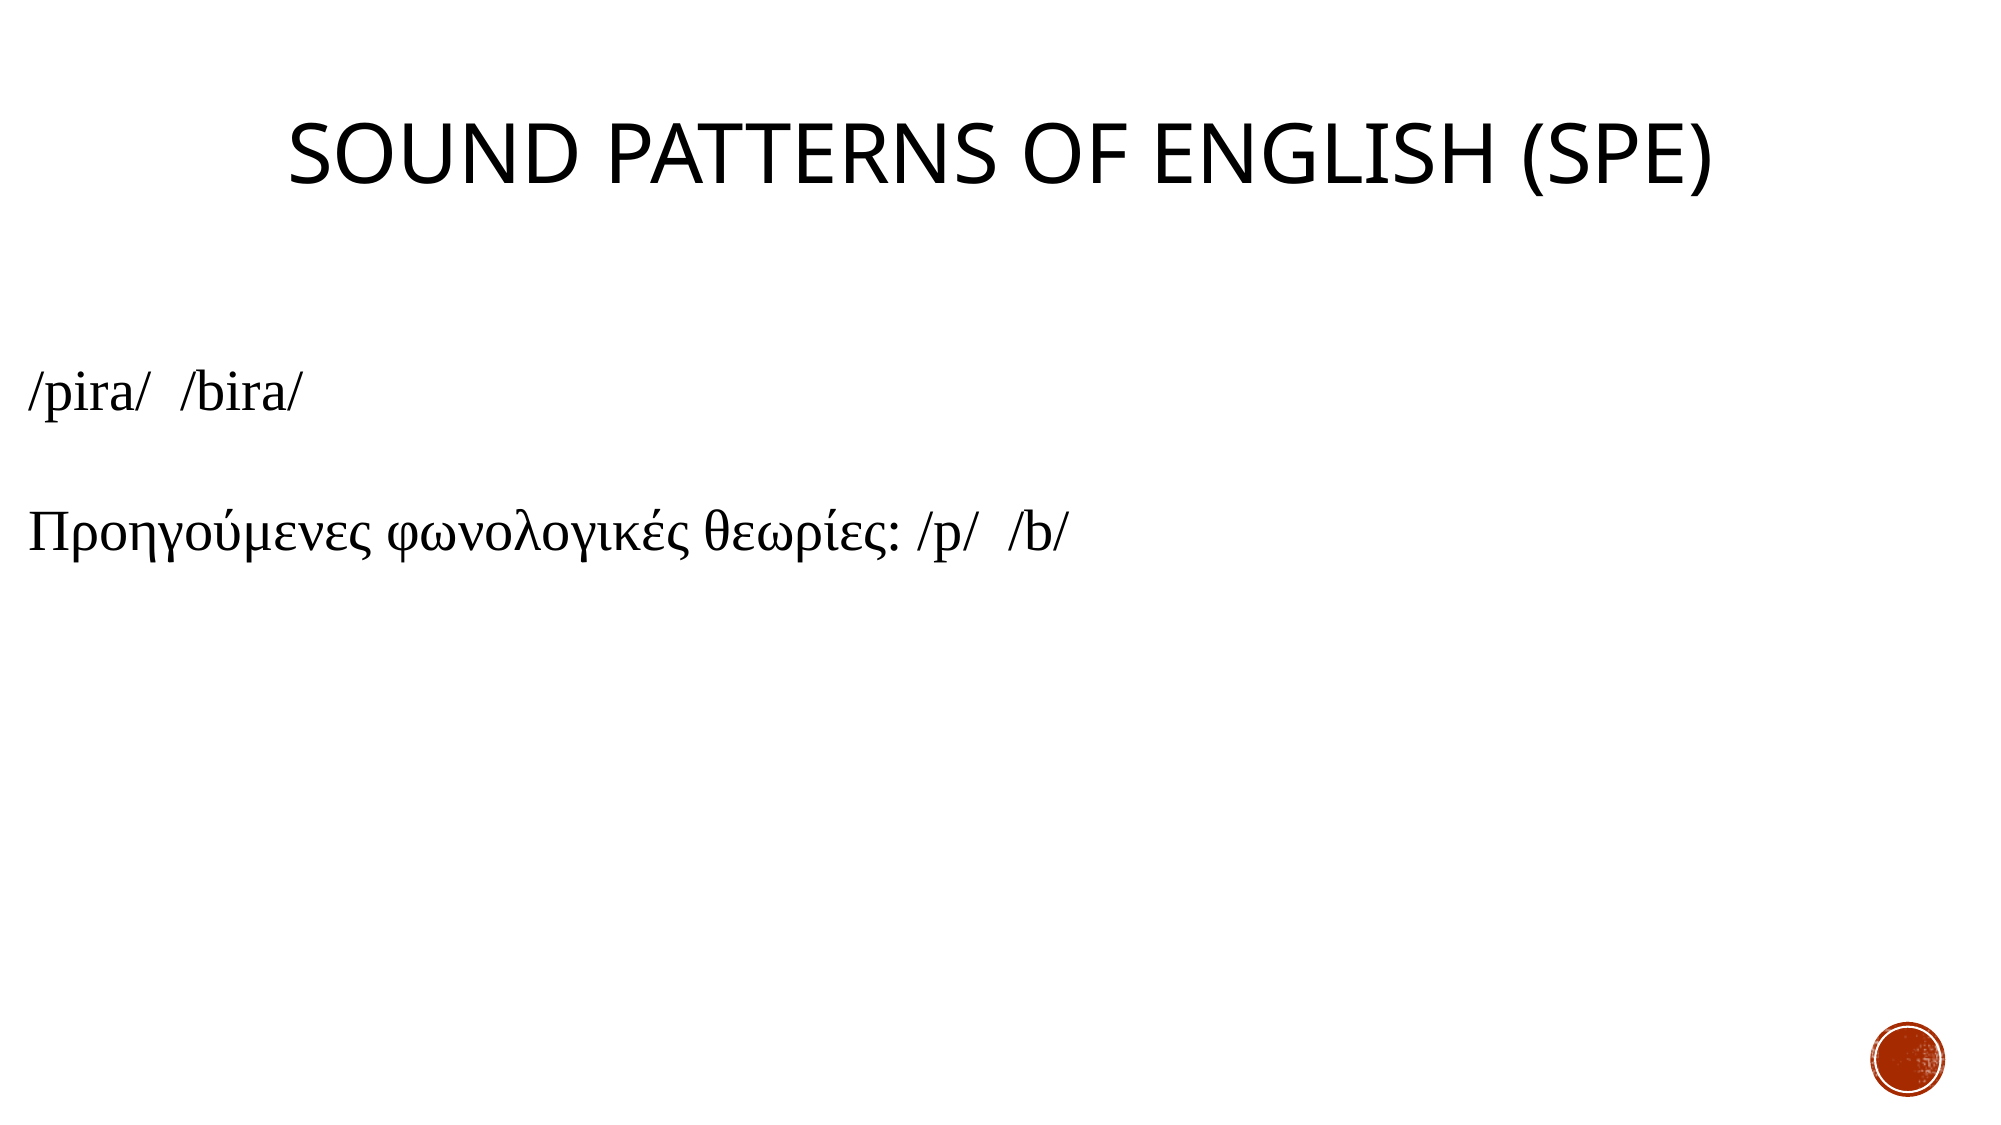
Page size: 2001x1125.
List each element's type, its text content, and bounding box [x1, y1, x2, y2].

title Sound Patterns of English (SPE) [175, 79, 1826, 234]
